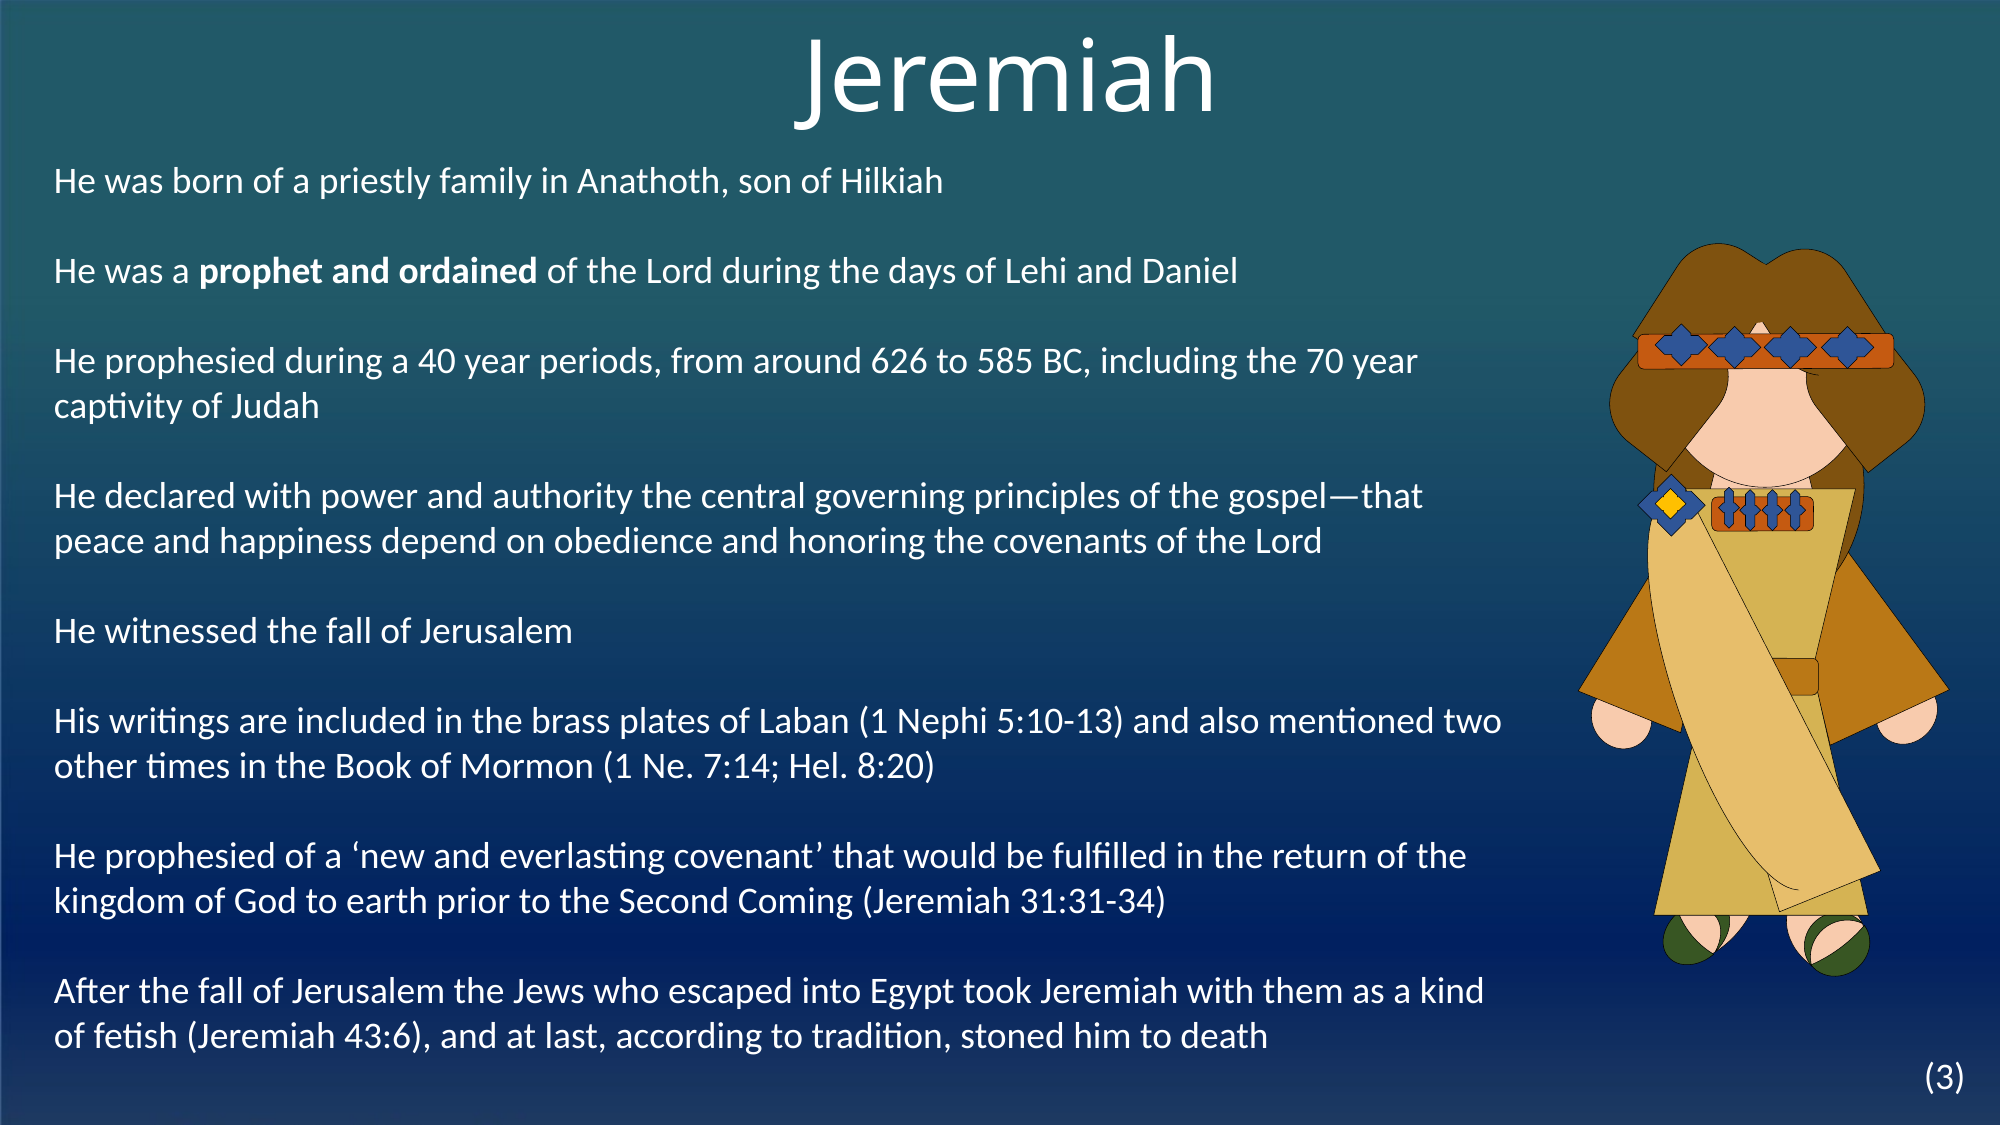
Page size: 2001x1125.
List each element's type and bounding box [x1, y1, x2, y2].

text_box [1592, 240, 1936, 979]
picture [0, 0, 2000, 1125]
